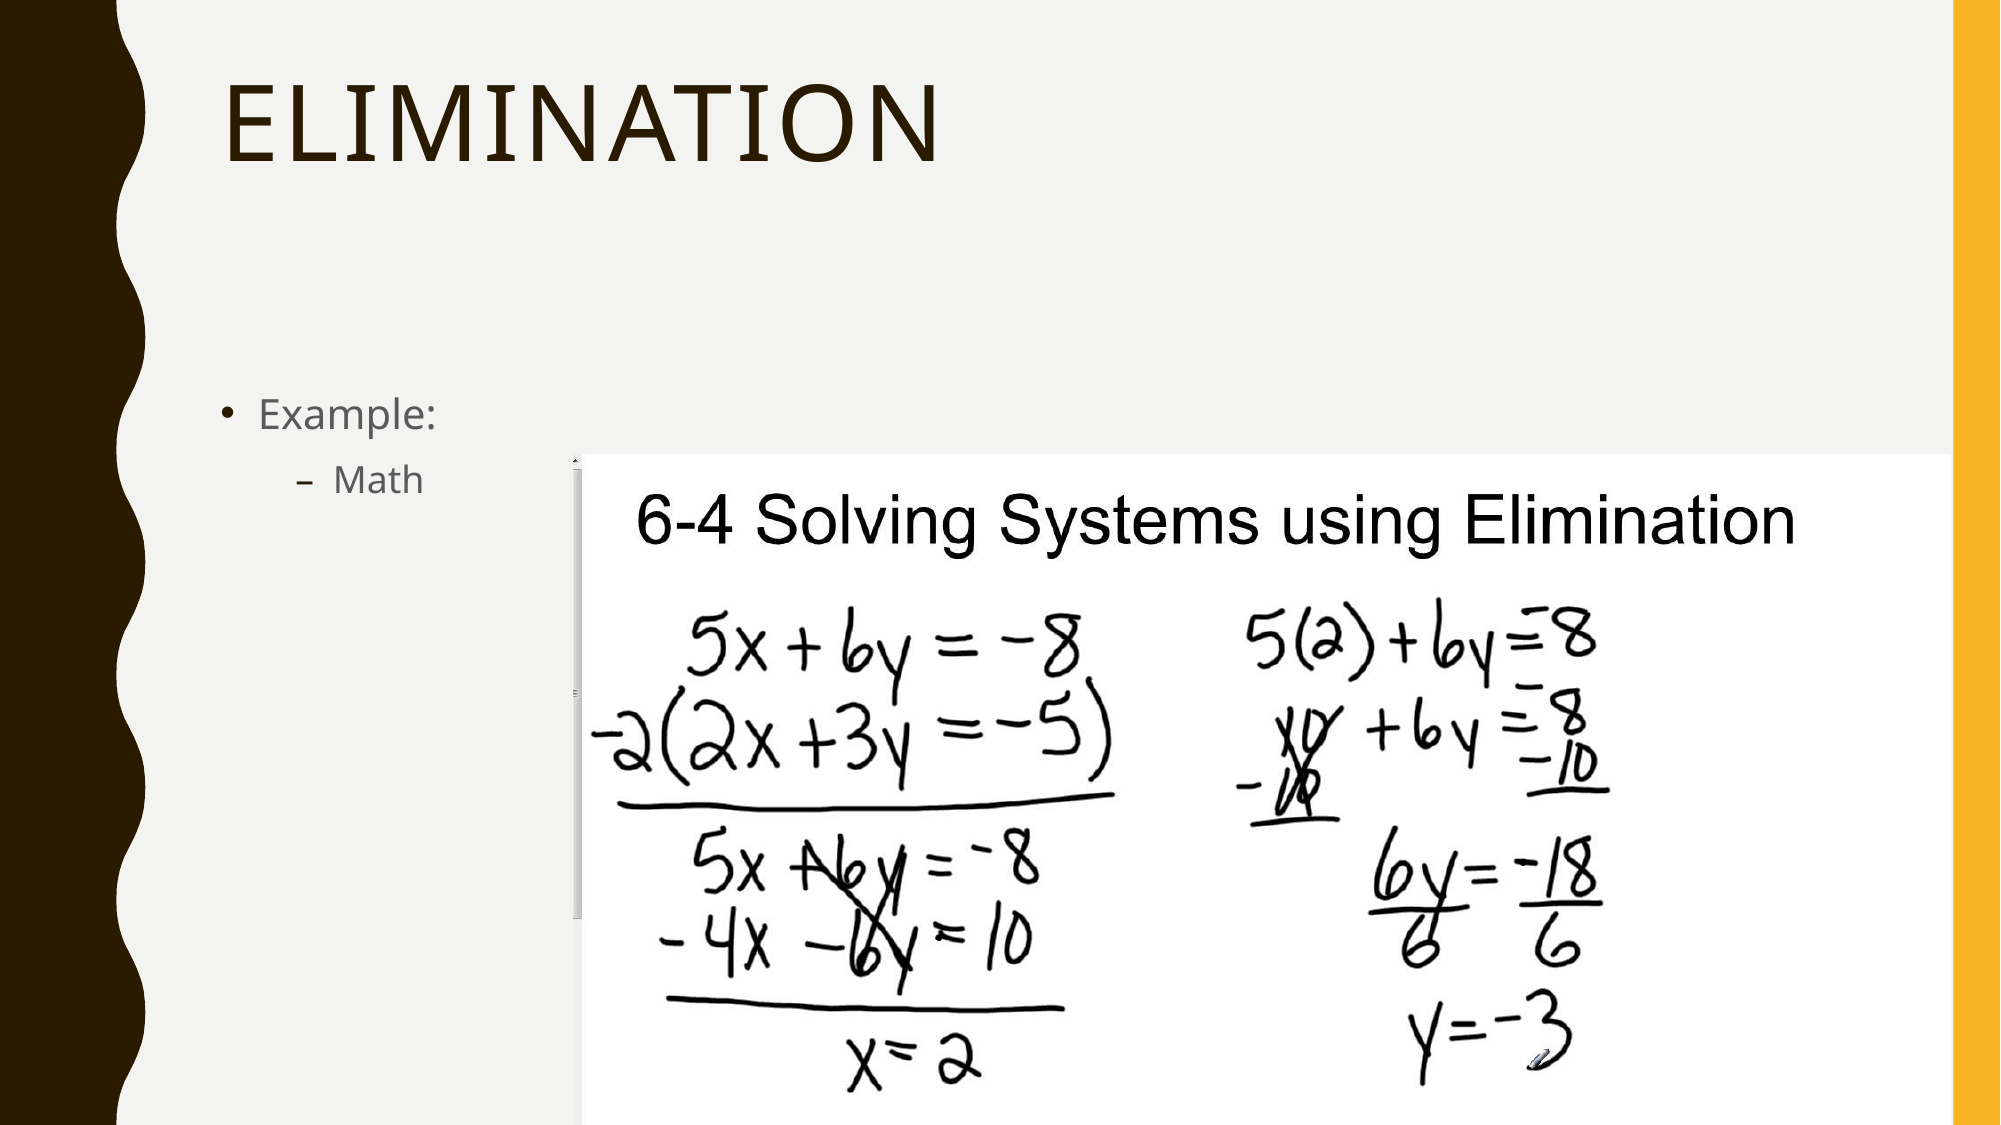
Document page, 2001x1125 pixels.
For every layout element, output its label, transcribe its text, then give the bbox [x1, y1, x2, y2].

picture [572, 454, 1951, 1125]
title Elimination [205, 62, 1875, 308]
list Example: Math [205, 375, 1875, 965]
